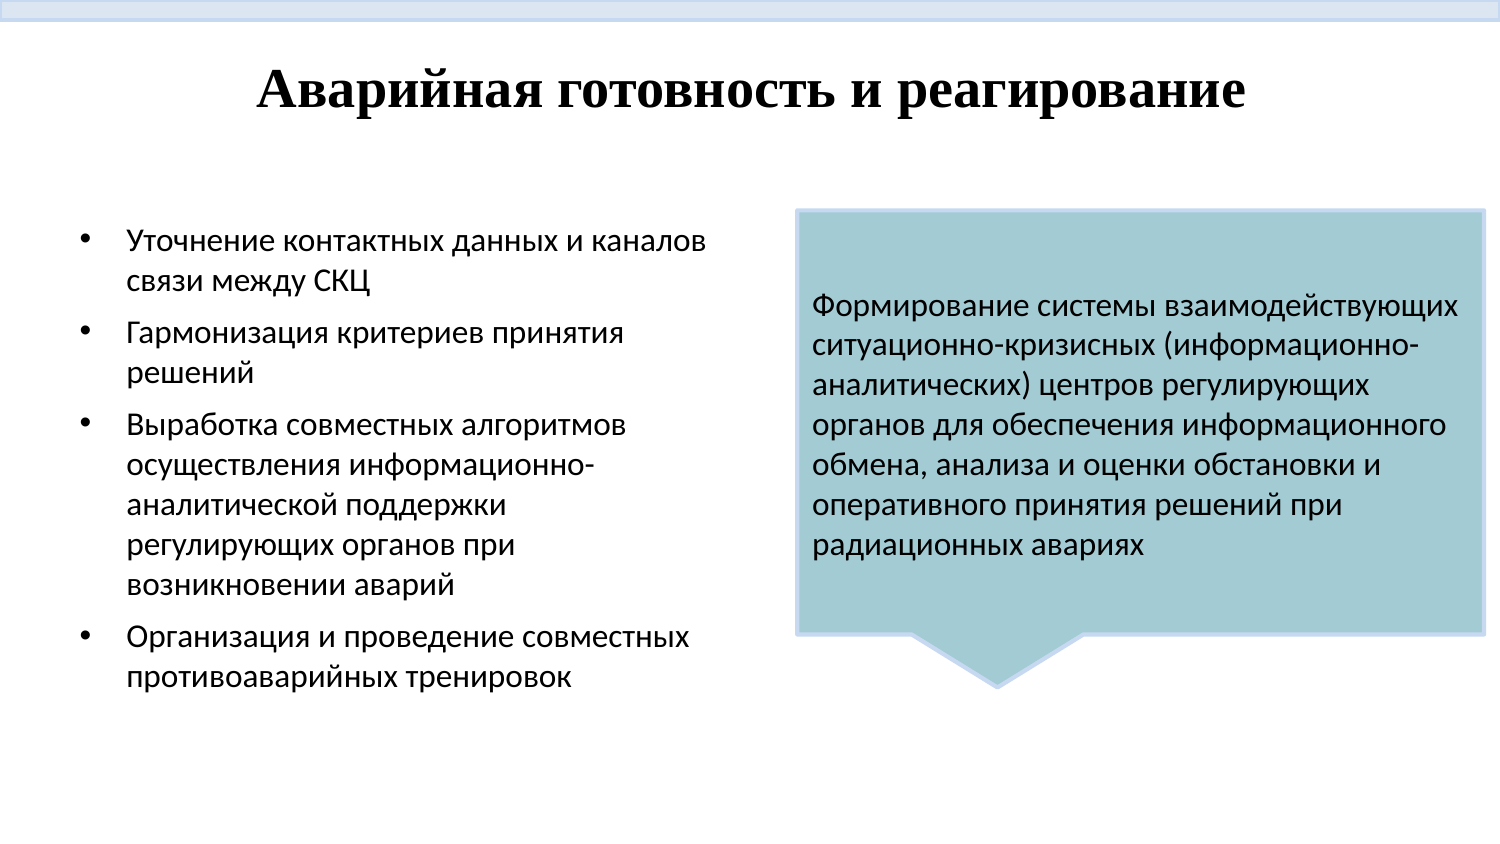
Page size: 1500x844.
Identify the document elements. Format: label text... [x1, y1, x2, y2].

title Аварийная готовность и реагирование [76, 43, 1427, 127]
text_box [0, 0, 1500, 22]
text_box Формирование системы взаимодействующих ситуационно-кризисных (информационно-аналитических) центров регулирующих органов для обеспечения информационного обмена, анализа и оценки обстановки и оперативного принятия решений при радиационных авариях [795, 208, 1487, 690]
text_box Уточнение контактных данных и каналов связи между СКЦ Гармонизация критериев принятия решений Выработка совместных алгоритмов осуществления информационно-аналитической поддержки регулирующих органов при возникновении аварий Организация и проведение совместных противоаварийных тренировок [64, 210, 727, 702]
